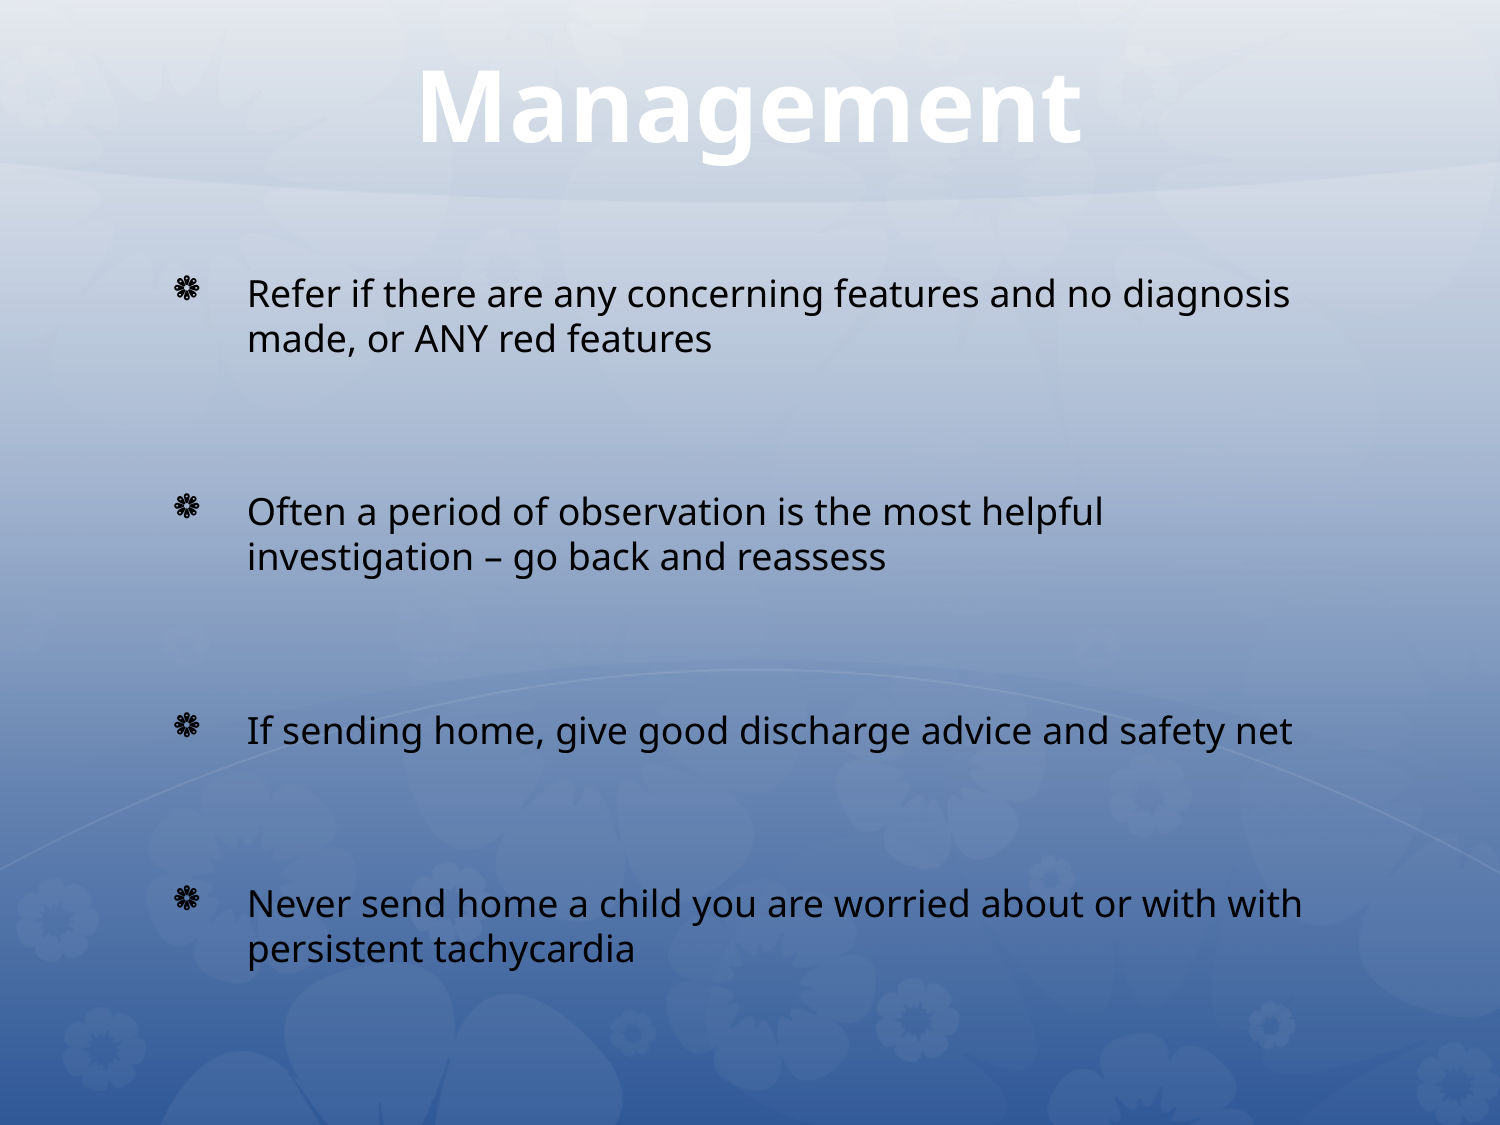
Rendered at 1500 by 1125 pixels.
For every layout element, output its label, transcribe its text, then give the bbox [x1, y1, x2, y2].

picture [0, 0, 1500, 1125]
list Refer if there are any concerning features and no diagnosis made, or ANY red features Often a period of observation is the most helpful investigation – go back and reassess If sending home, give good discharge advice and safety net Never send home a child you are worried about or with with persistent tachycardia [156, 262, 1344, 1037]
title Management [127, 14, 1372, 203]
